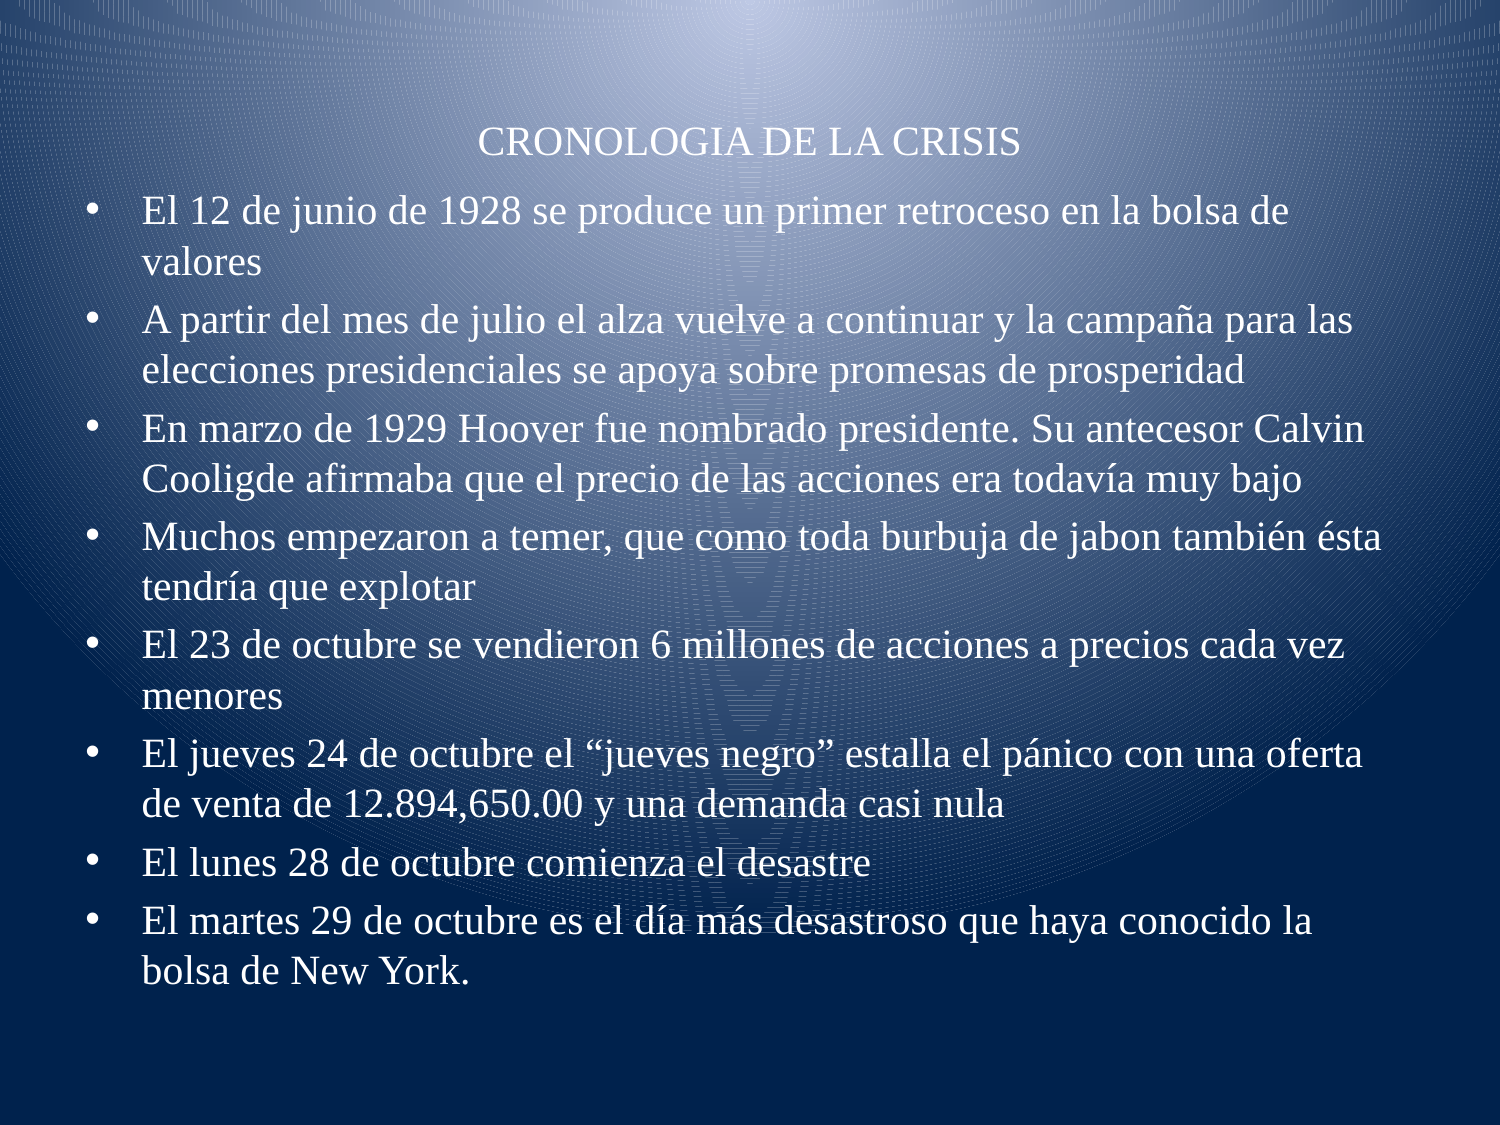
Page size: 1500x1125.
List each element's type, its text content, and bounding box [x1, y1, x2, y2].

list El 12 de junio de 1928 se produce un primer retroceso en la bolsa de valores A partir del mes de julio el alza vuelve a continuar y la campaña para las elecciones presidenciales se apoya sobre promesas de prosperidad En marzo de 1929 Hoover fue nombrado presidente. Su antecesor Calvin Cooligde afirmaba que el precio de las acciones era todavía muy bajo Muchos empezaron a temer, que como toda burbuja de jabon también ésta tendría que explotar El 23 de octubre se vendieron 6 millones de acciones a precios cada vez menores El jueves 24 de octubre el “jueves negro” estalla el pánico con una oferta de venta de 12.894,650.00 y una demanda casi nula El lunes 28 de octubre comienza el desastre El martes 29 de octubre es el día más desastroso que haya conocido la bolsa de New York. [70, 175, 1421, 1055]
title CRONOLOGIA DE LA CRISIS [75, 45, 1425, 233]
